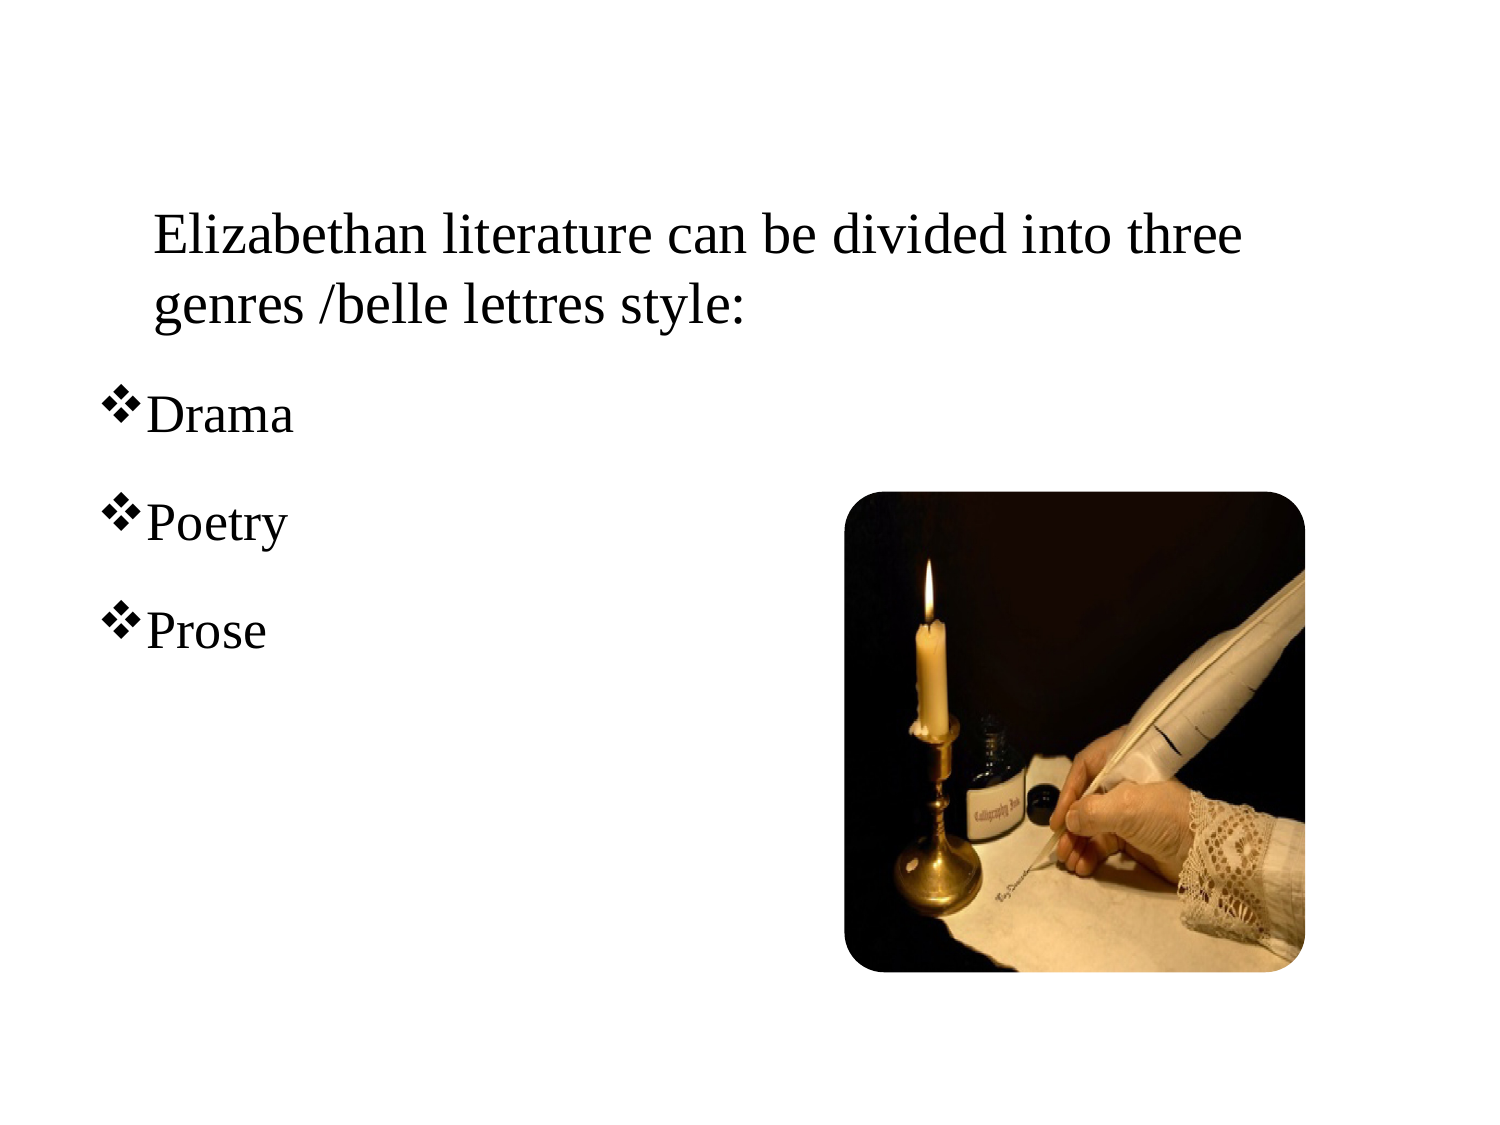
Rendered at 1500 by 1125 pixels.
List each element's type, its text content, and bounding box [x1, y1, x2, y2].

picture [844, 491, 1306, 973]
list Elizabethan literature can be divided into three genres /belle lettres style: Drama Poetry Prose [82, 187, 1442, 1090]
